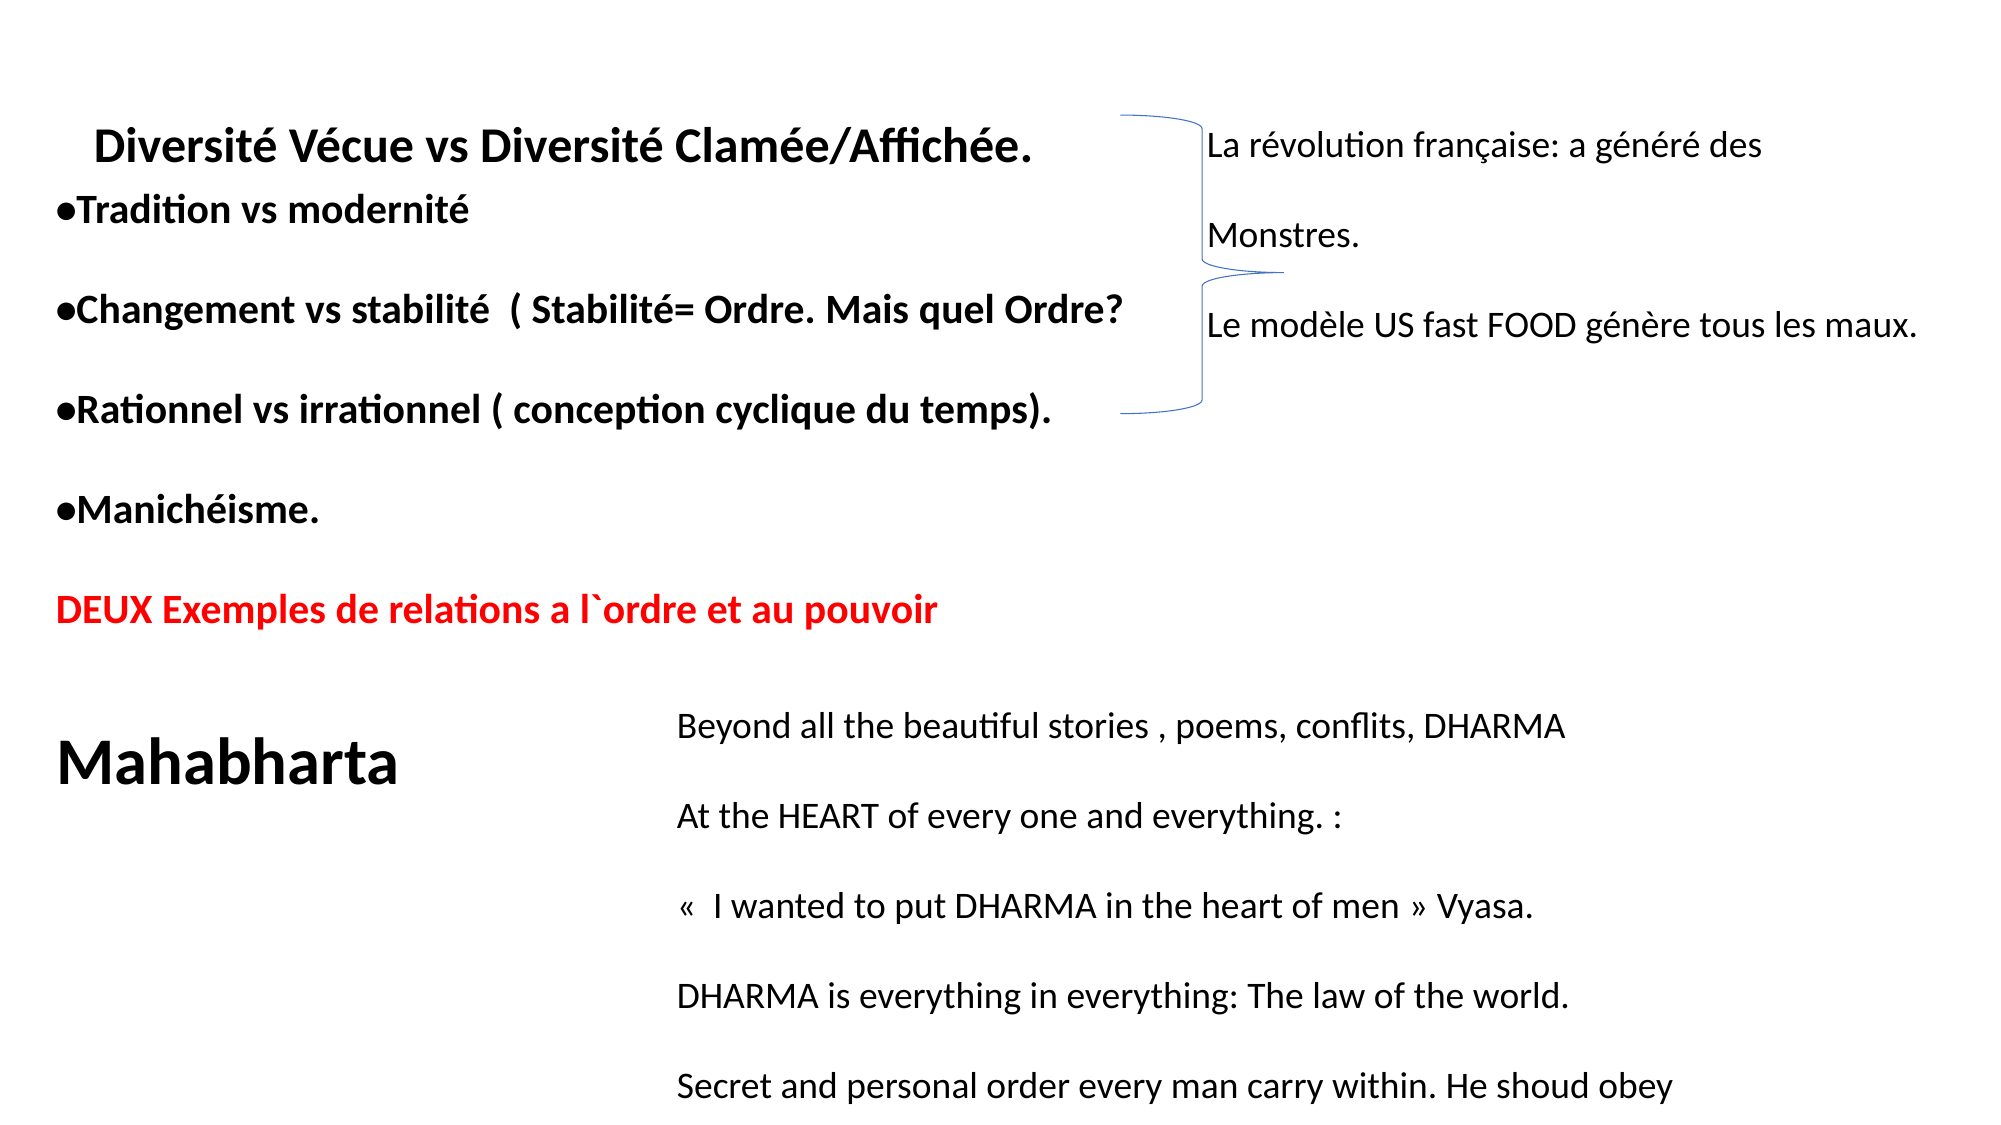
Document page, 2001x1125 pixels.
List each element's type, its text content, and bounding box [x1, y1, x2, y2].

text_box Mahabharta [41, 710, 432, 850]
text_box •Tradition vs modernité •Changement vs stabilité ( Stabilité= Ordre. Mais quel Ordre? •Rationnel vs irrationnel ( conception cyclique du temps). •Manichéisme. DEUX Exemples de relations a l`ordre et au pouvoir [40, 174, 1149, 640]
text_box Beyond all the beautiful stories , poems, conflits, DHARMA At the HEART of every one and everything. : « I wanted to put DHARMA in the heart of men » Vyasa. DHARMA is everything in everything: The law of the world. Secret and personal order every man carry within. He shoud obey [662, 693, 1698, 1125]
text_box La révolution française: a généré des Monstres. Le modèle US fast FOOD génère tous les maux. [1192, 112, 1943, 353]
text_box Diversité Vécue vs Diversité Clamée/Affichée. [79, 104, 1060, 174]
text_box [1120, 114, 1203, 415]
